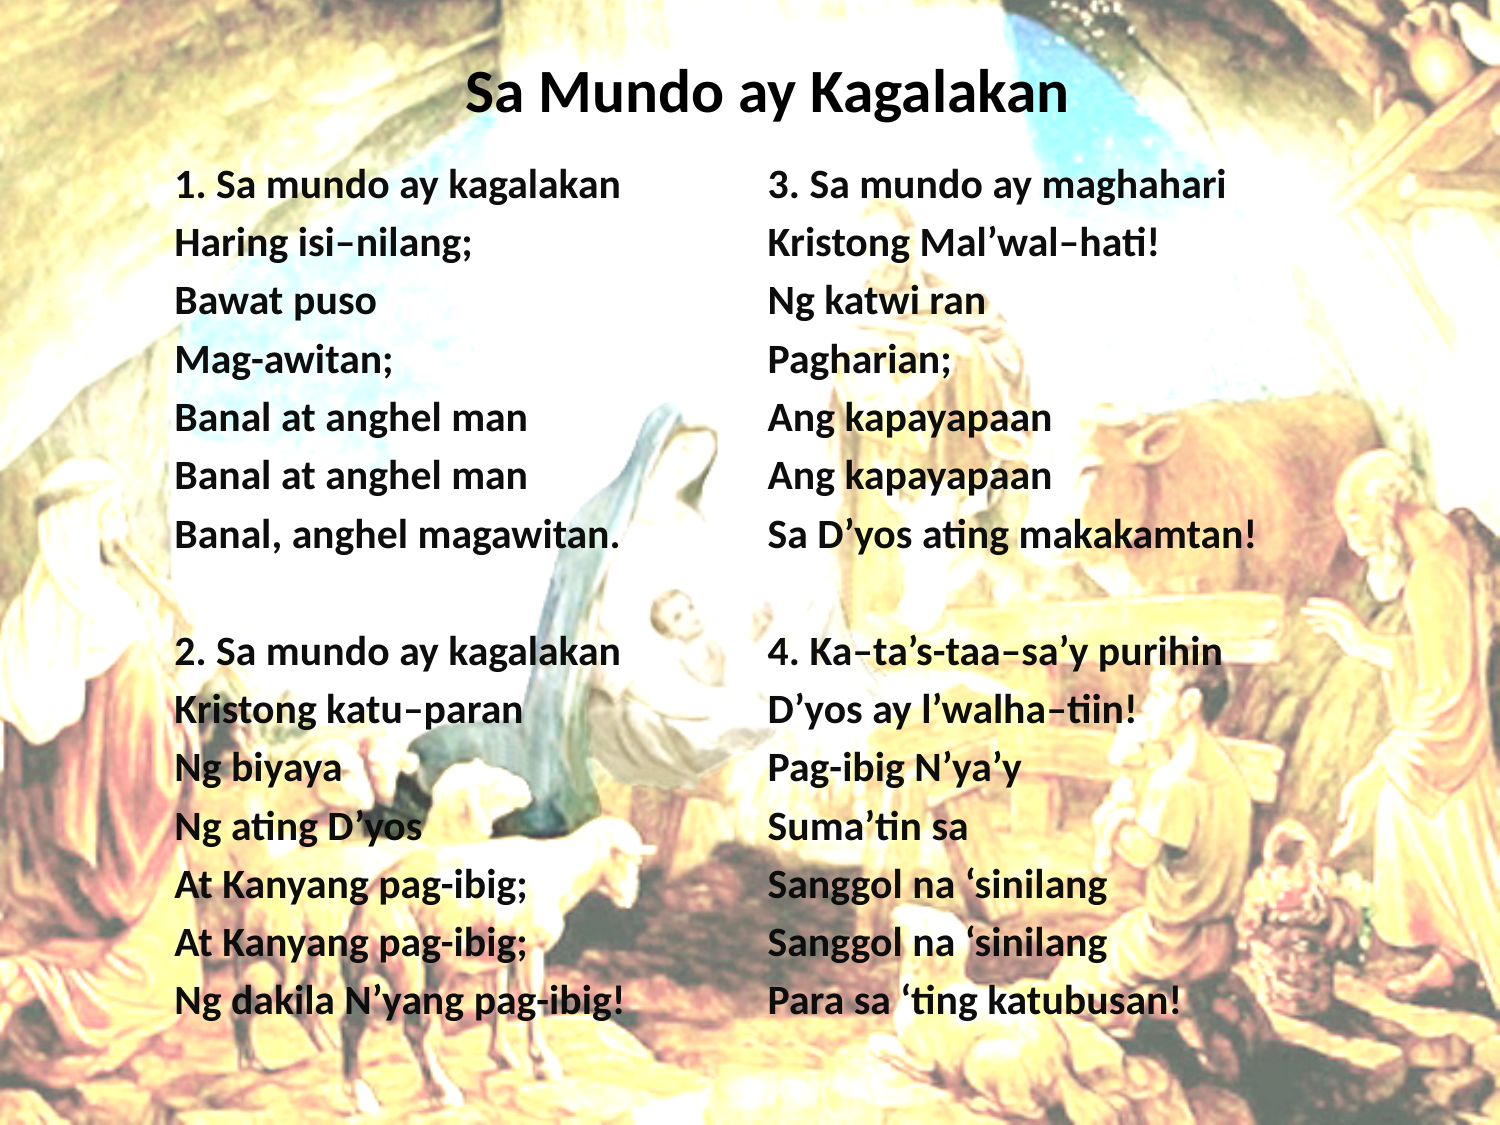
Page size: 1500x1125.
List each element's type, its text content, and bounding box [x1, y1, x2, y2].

title Sa Mundo ay Kagalakan [336, 42, 1199, 133]
subtitle 1. Sa mundo ay kagalakan Haring isi–nilang; Bawat puso Mag-awitan; Banal at anghel man Banal at anghel man Banal, anghel magawitan. 2. Sa mundo ay kagalakan Kristong katu–paran Ng biyaya Ng ating D’yos At Kanyang pag-ibig; At Kanyang pag-ibig; Ng dakila N’yang pag-ibig! 3. Sa mundo ay maghahari Kristong Mal’wal–hati! Ng katwi ran Pagharian; Ang kapayapaan Ang kapayapaan Sa D’yos ating makakamtan! 4. Ka–ta’s-taa–sa’y purihin D’yos ay l’walha–tiin! Pag-ibig N’ya’y Suma’tin sa Sanggol na ‘sinilang Sanggol na ‘sinilang Para sa ‘ting katubusan! [159, 149, 1376, 1059]
